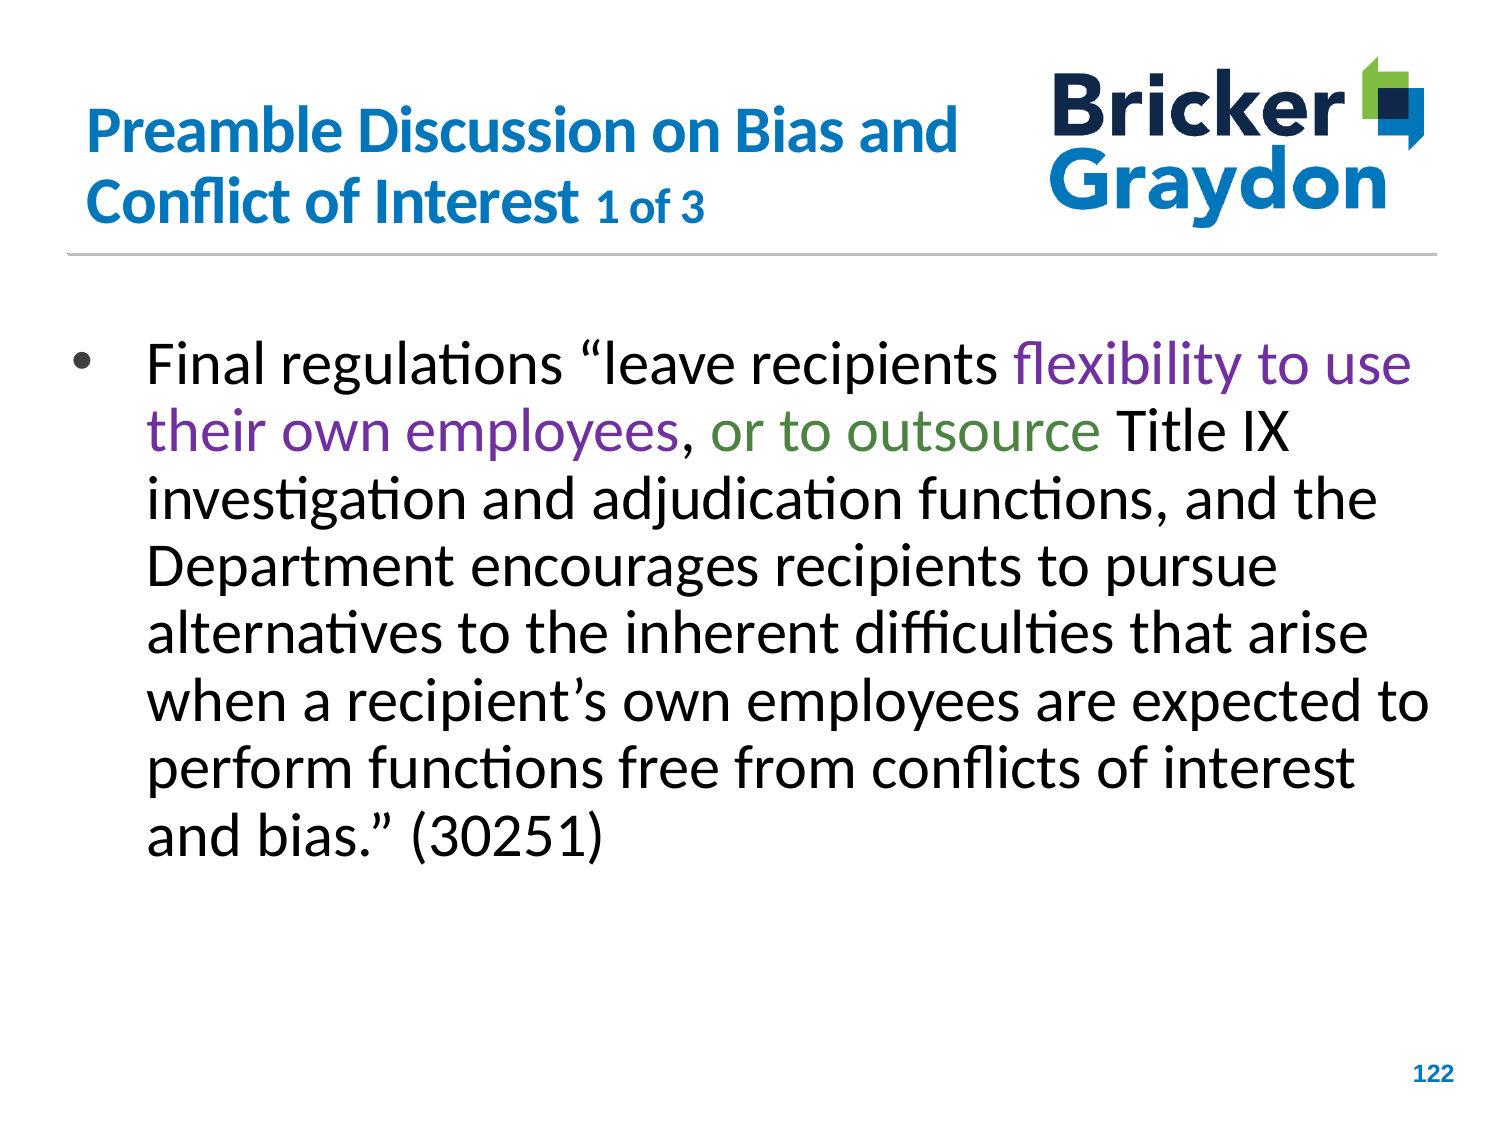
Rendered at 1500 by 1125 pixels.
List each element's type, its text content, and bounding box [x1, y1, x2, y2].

list Final regulations “leave recipients flexibility to use their own employees, or to outsource Title IX investigation and adjudication functions, and the Department encourages recipients to pursue alternatives to the inherent difficulties that arise when a recipient’s own employees are expected to perform functions free from conflicts of interest and bias.” (30251) [71, 322, 1437, 1046]
title Preamble Discussion on Bias and Conflict of Interest 1 of 3 [71, 87, 1029, 244]
slide_number 122 [1387, 1042, 1470, 1103]
picture [1050, 56, 1424, 228]
